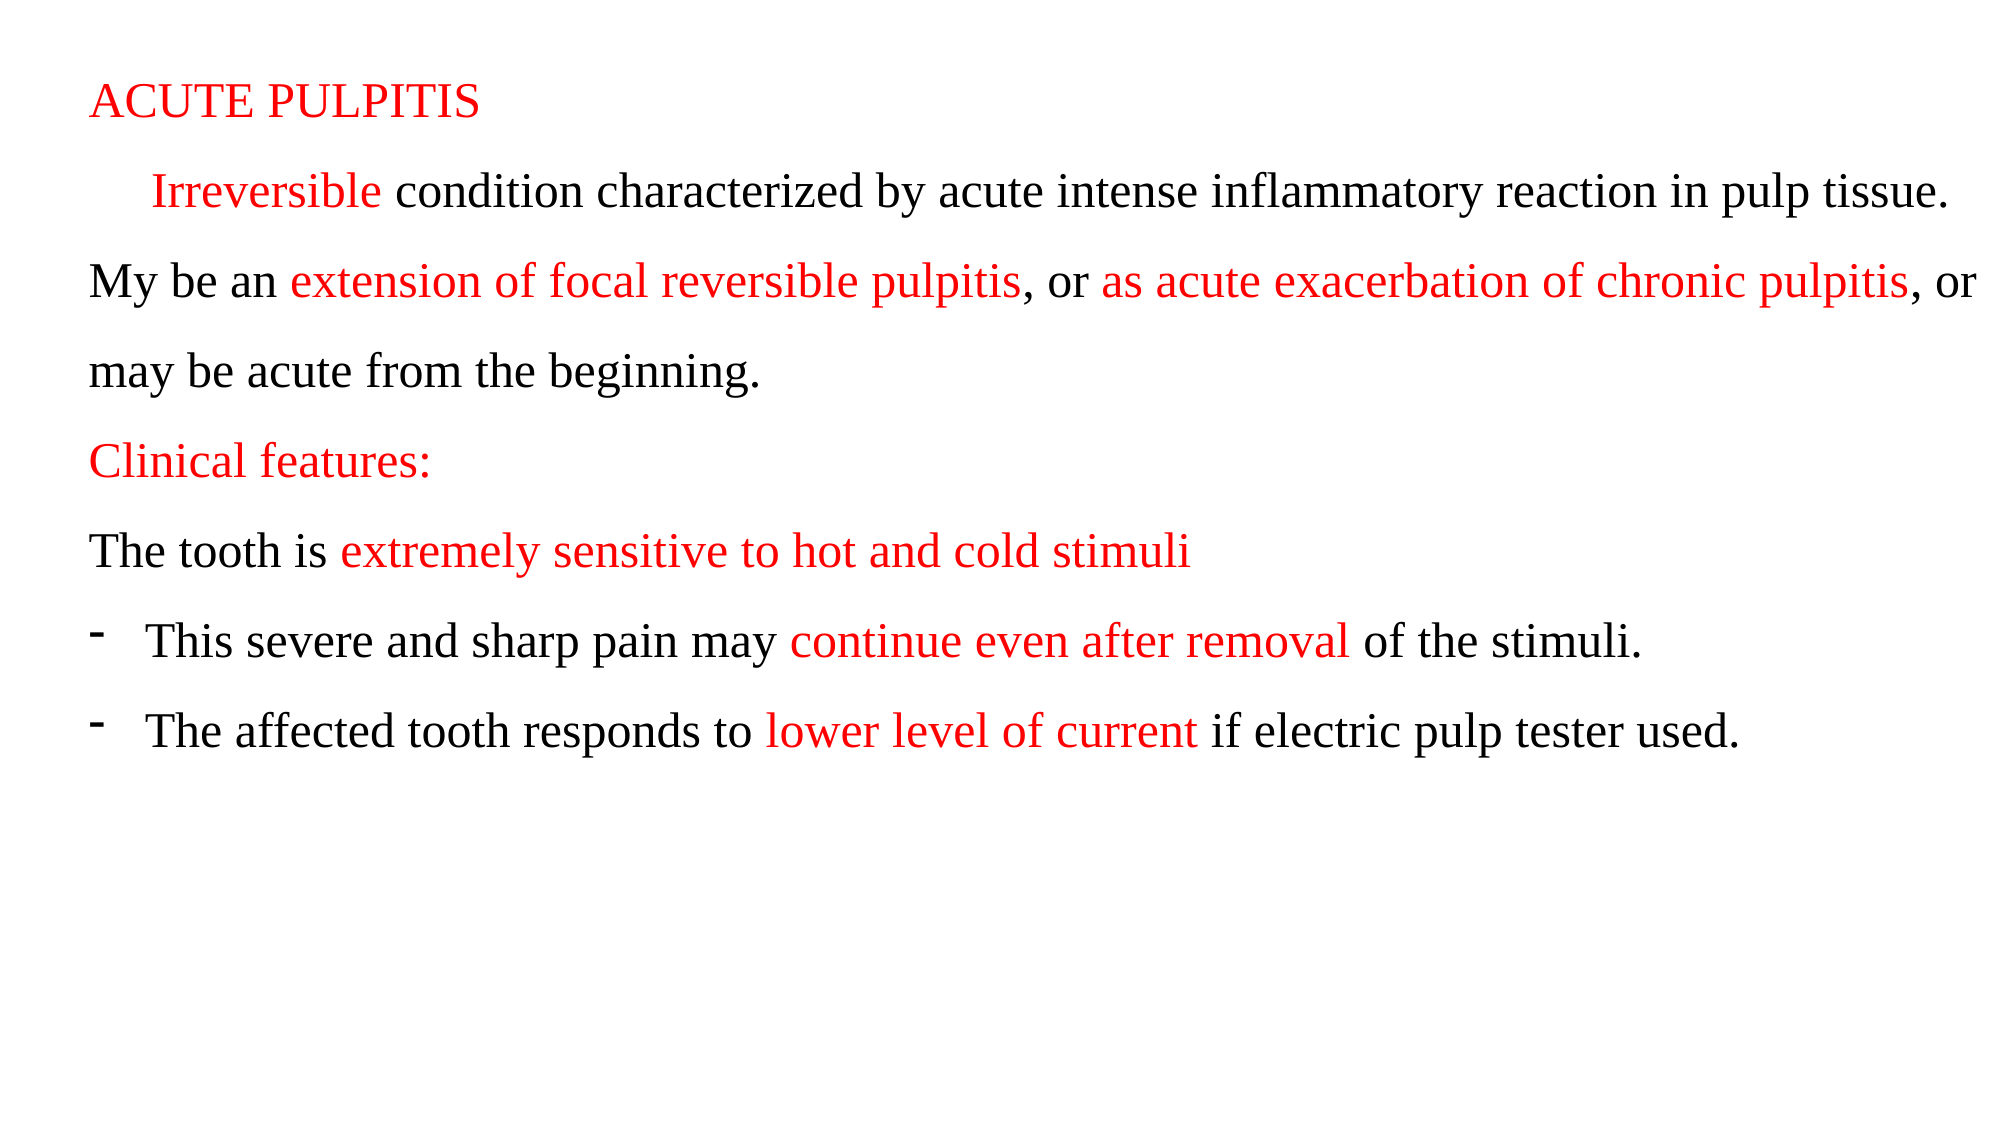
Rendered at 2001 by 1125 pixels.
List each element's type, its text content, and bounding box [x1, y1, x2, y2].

text_box ACUTE PULPITIS Irreversible condition characterized by acute intense inflammatory reaction in pulp tissue. My be an extension of focal reversible pulpitis, or as acute exacerbation of chronic pulpitis, or may be acute from the beginning. Clinical features: The tooth is extremely sensitive to hot and cold stimuli This severe and sharp pain may continue even after removal of the stimuli. The affected tooth responds to lower level of current if electric pulp tester used. [73, 30, 2000, 765]
